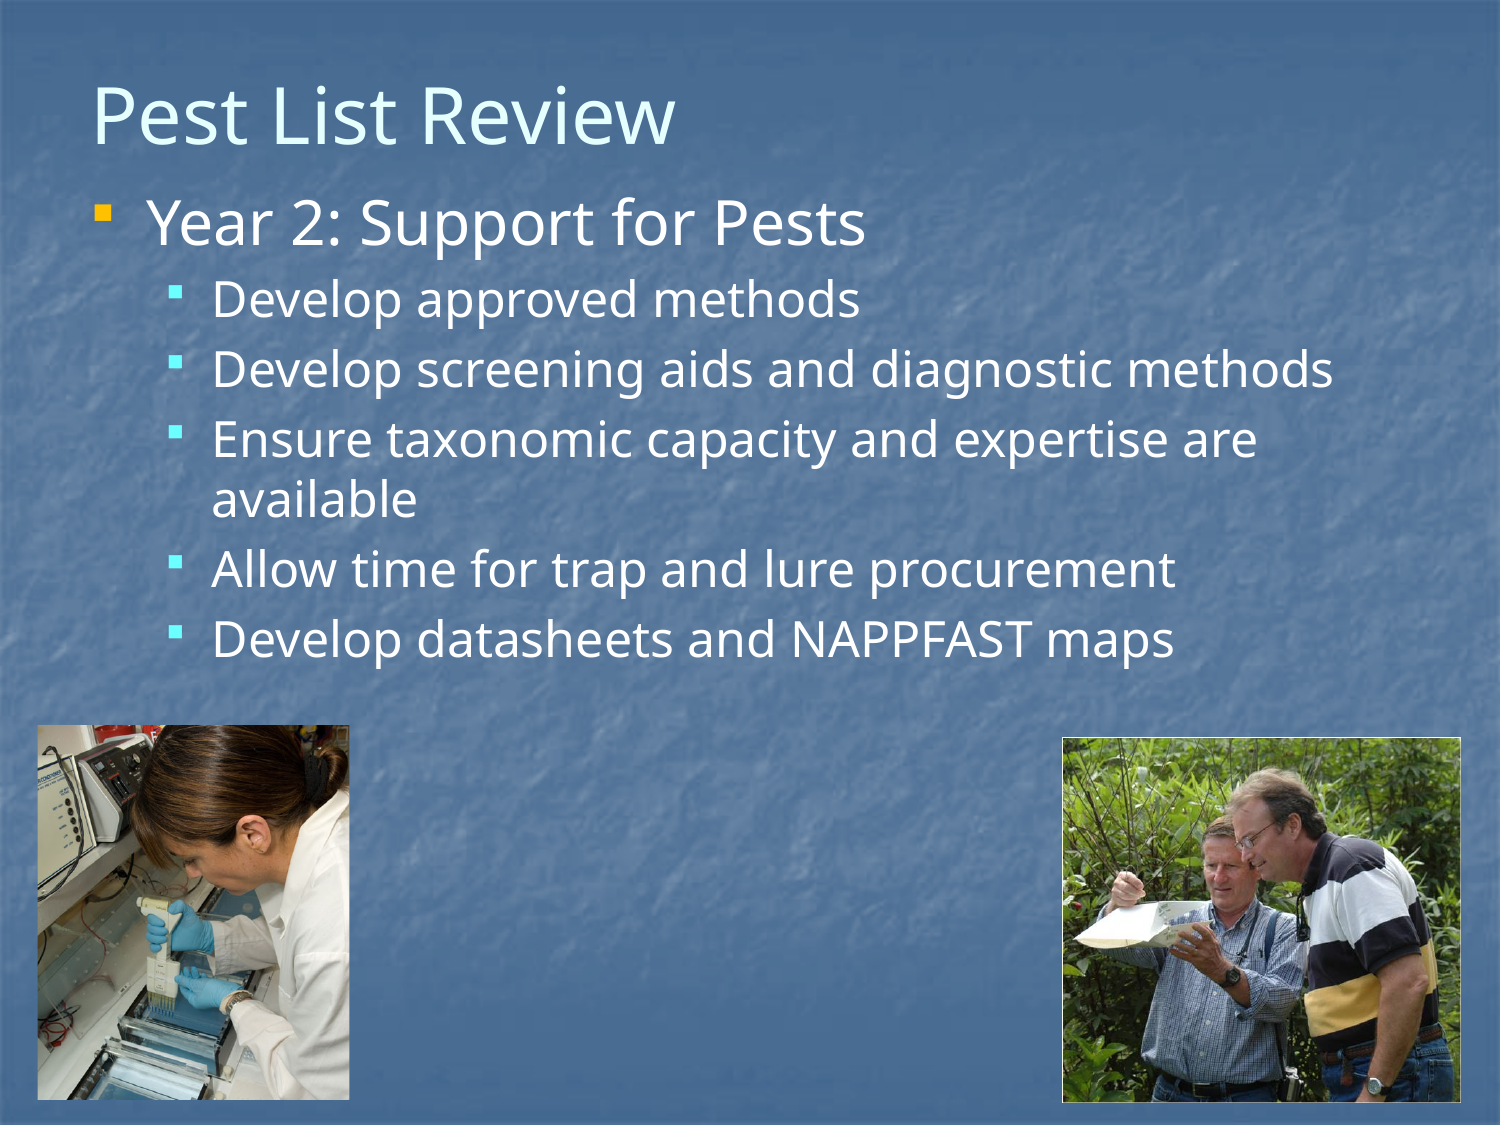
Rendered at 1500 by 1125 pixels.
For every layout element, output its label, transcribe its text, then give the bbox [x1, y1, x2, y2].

picture [37, 724, 350, 1101]
picture [1062, 737, 1461, 1104]
title Pest List Review [74, 37, 1426, 174]
list Year 2: Support for Pests Develop approved methods Develop screening aids and diagnostic methods Ensure taxonomic capacity and expertise are available Allow time for trap and lure procurement Develop datasheets and NAPPFAST maps [74, 174, 1426, 888]
